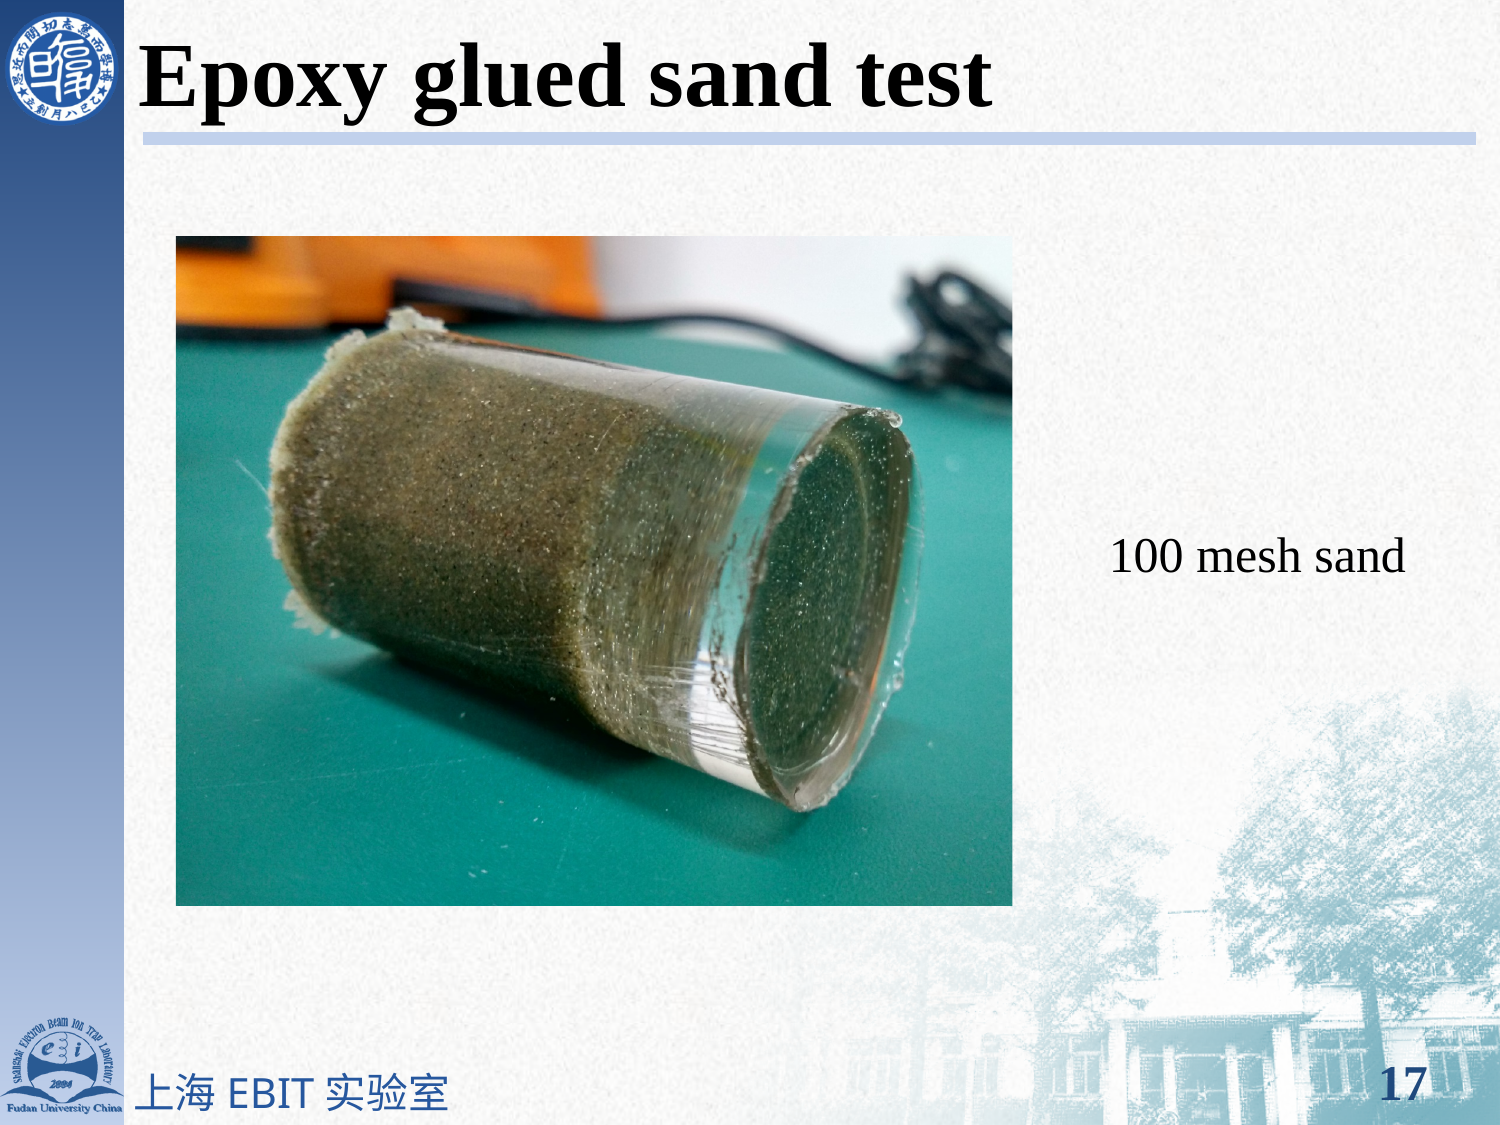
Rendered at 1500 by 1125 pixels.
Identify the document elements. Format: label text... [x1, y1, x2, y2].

text_box 100 mesh sand [1094, 514, 1422, 590]
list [175, 236, 1013, 907]
slide_number 17 [1092, 1042, 1443, 1103]
title Epoxy glued sand test [123, 0, 1500, 139]
picture [1, 8, 123, 129]
